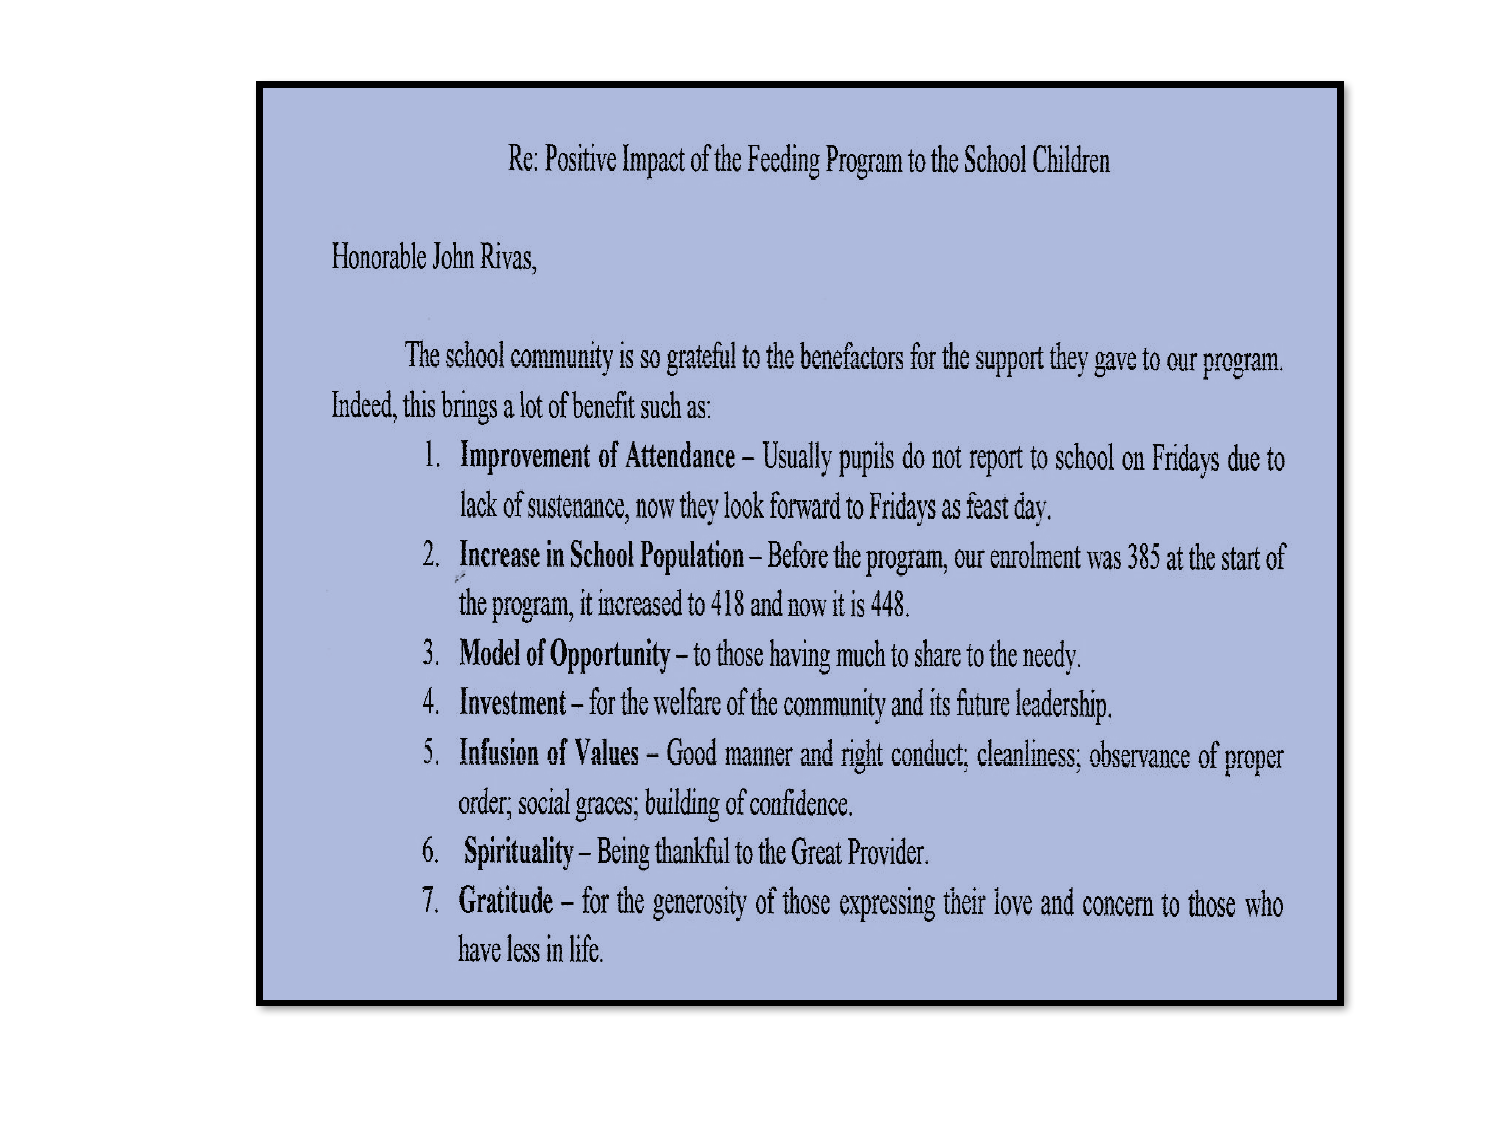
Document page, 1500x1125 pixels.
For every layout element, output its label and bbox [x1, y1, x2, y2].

list [262, 87, 1338, 1001]
